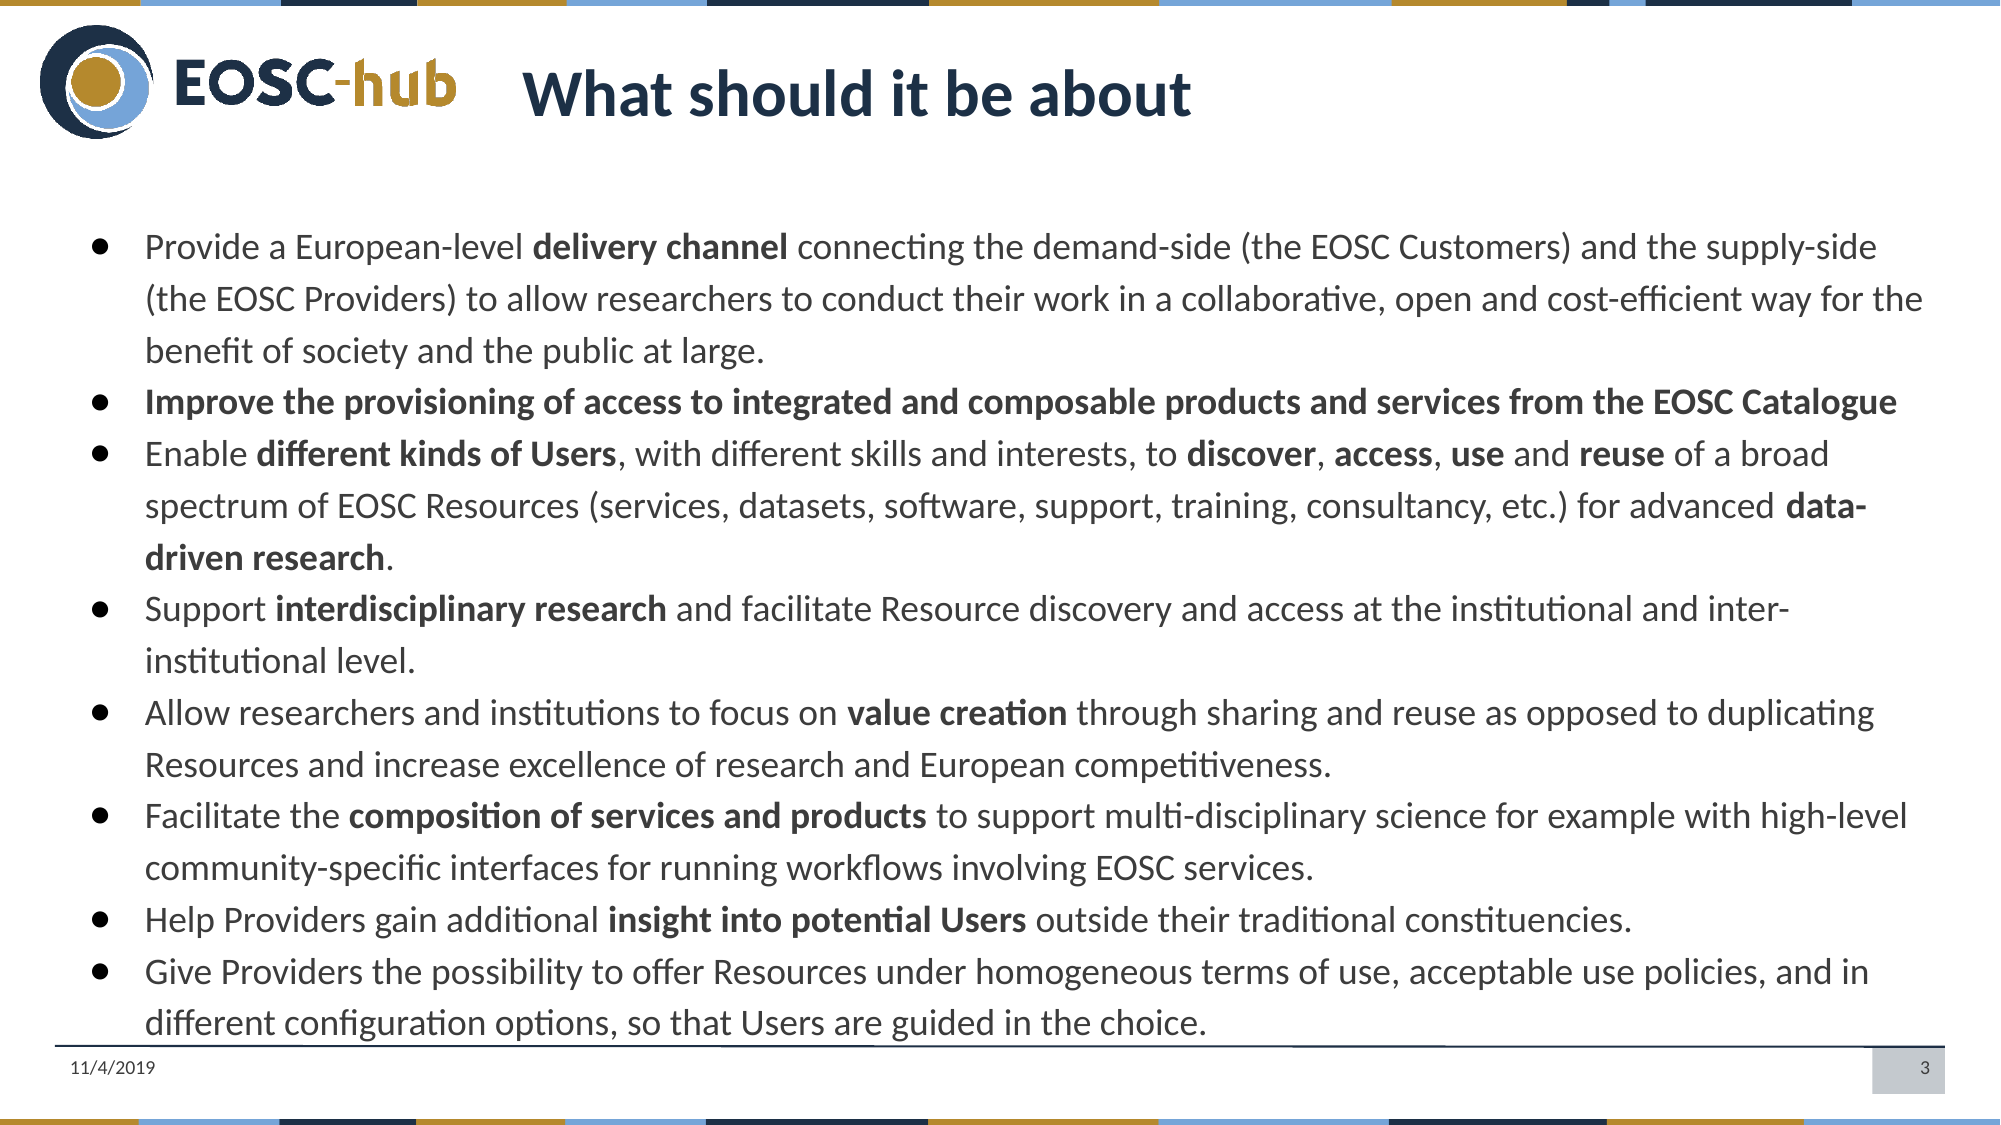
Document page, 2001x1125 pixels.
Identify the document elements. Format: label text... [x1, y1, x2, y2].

slide_number ‹#› [1433, 1046, 1945, 1094]
list What should it be about [507, 30, 1924, 166]
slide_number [55, 1046, 522, 1094]
picture [17, 19, 479, 144]
list Provide a European-level delivery channel connecting the demand-side (the EOSC Customers) and the supply-side (the EOSC Providers) to allow researchers to conduct their work in a collaborative, open and cost-efficient way for the benefit of society and the public at large. Improve the provisioning of access to integrated and composable products and services from the EOSC Catalogue Enable different kinds of Users, with different skills and interests, to discover, access, use and reuse of a broad spectrum of EOSC Resources (services, datasets, software, support, training, consultancy, etc.) for advanced data-driven research. Support interdisciplinary research and facilitate Resource discovery and access at the institutional and inter-institutional level. Allow researchers and institutions to focus on value creation through sharing and reuse as opposed to duplicating Resources and increase excellence of research and European competitiveness. Facilitate the composition of services and products to support multi-disciplinary science for example with high-level community-specific interfaces for running workflows involving EOSC services. Help Providers gain additional insight into potential Users outside their traditional constituencies. Give Providers the possibility to offer Resources under homogeneous terms of use, acceptable use policies, and in different configuration options, so that Users are guided in the choice. [55, 208, 1945, 1005]
picture [0, 1119, 2000, 1125]
